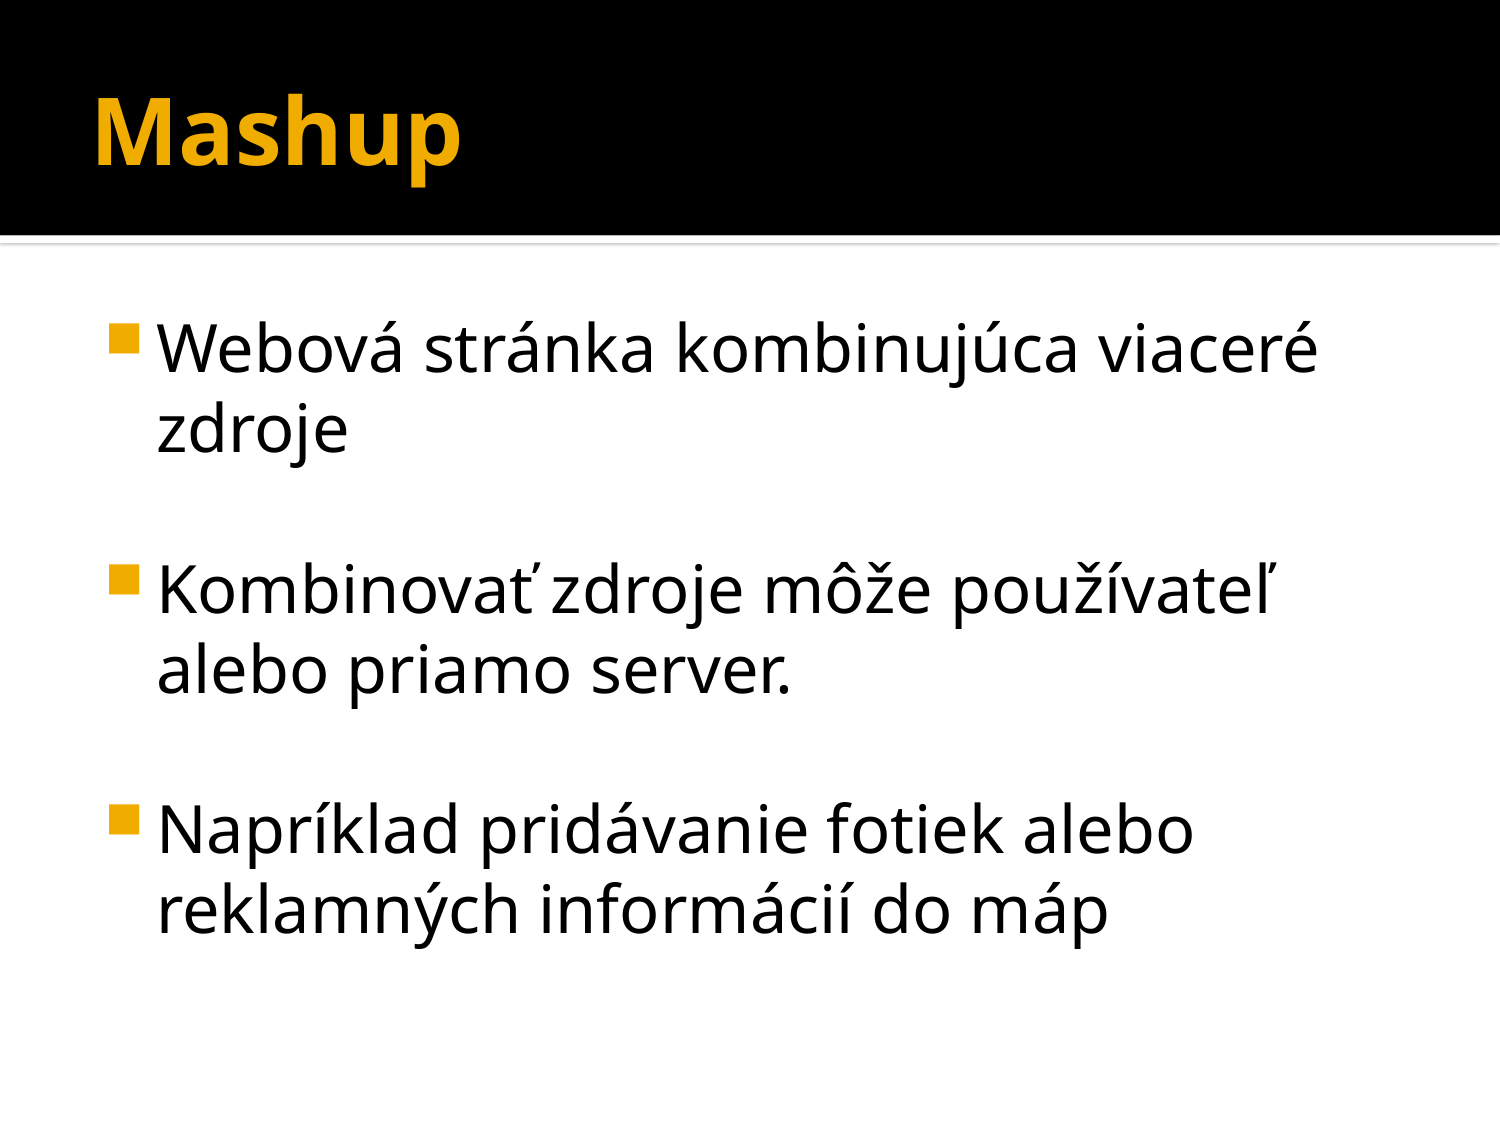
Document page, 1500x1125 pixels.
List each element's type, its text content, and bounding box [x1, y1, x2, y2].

title Mashup [75, 25, 1425, 231]
list Webová stránka kombinujúca viaceré zdroje Kombinovať zdroje môže používateľ alebo priamo server. Napríklad pridávanie fotiek alebo reklamných informácií do máp [75, 291, 1425, 1050]
